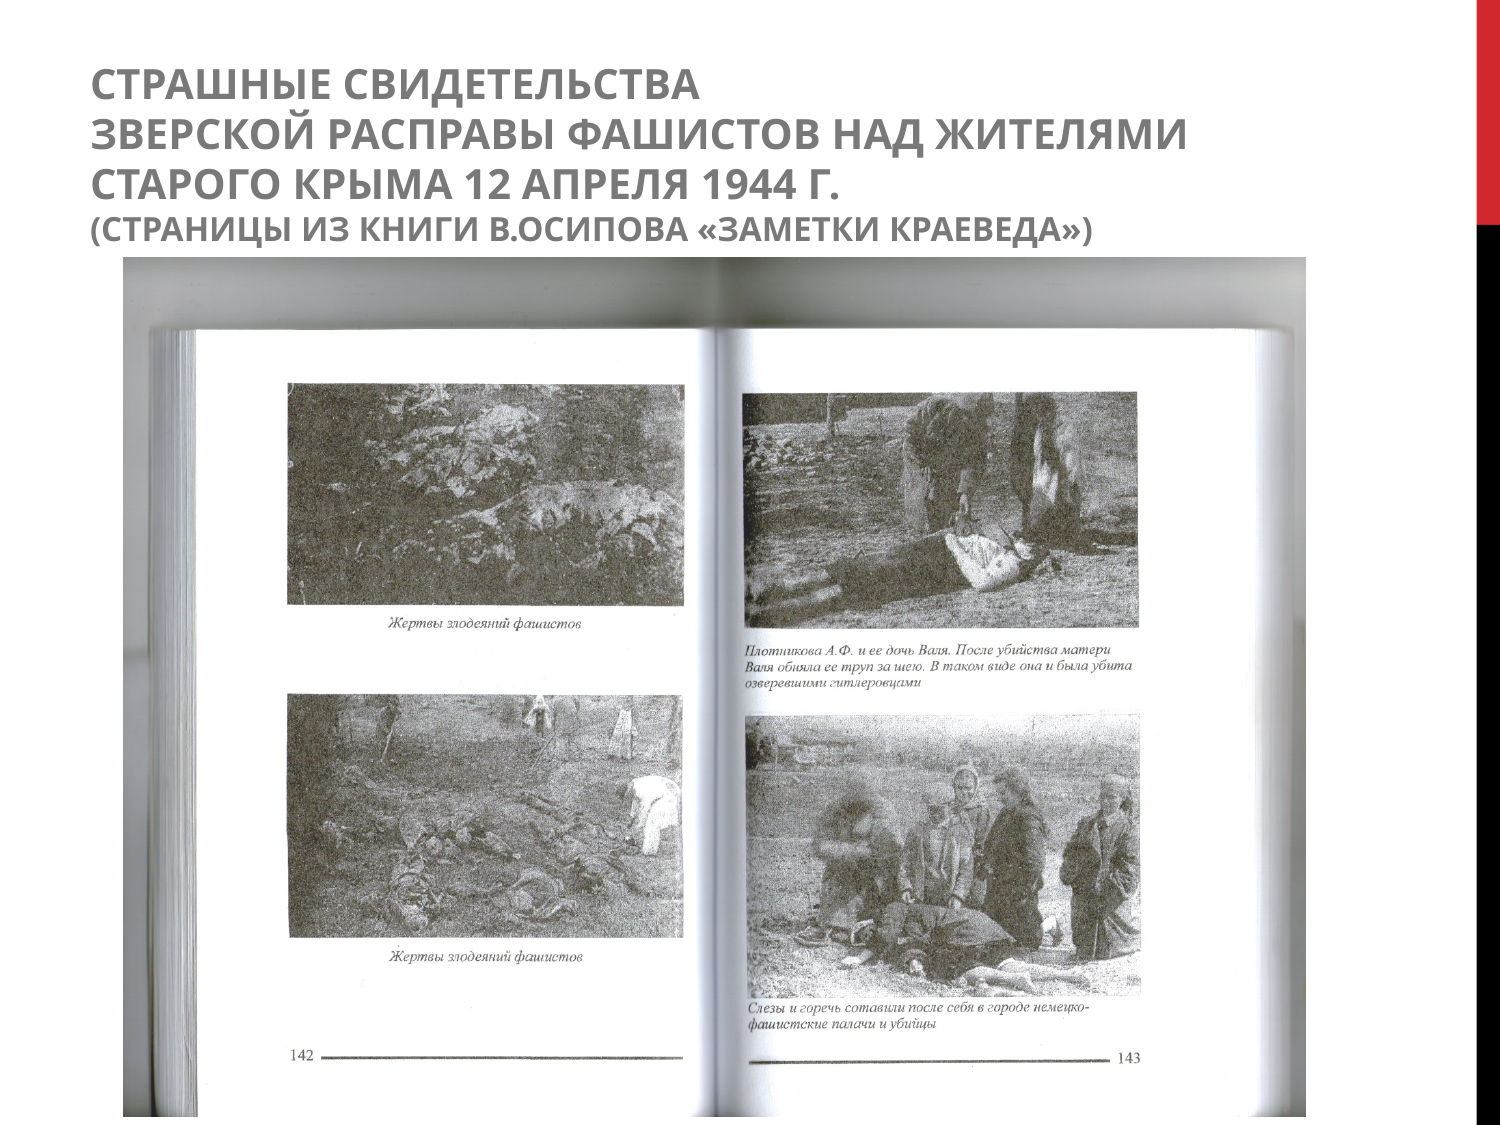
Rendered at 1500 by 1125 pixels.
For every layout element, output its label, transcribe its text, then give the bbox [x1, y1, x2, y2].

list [123, 257, 1306, 1117]
title Страшные свидетельства зверской расправы фашистов над жителями Старого крыма 12 апреля 1944 г. (Страницы из книги В.Осипова «Заметки Краеведа») [75, 25, 1376, 256]
